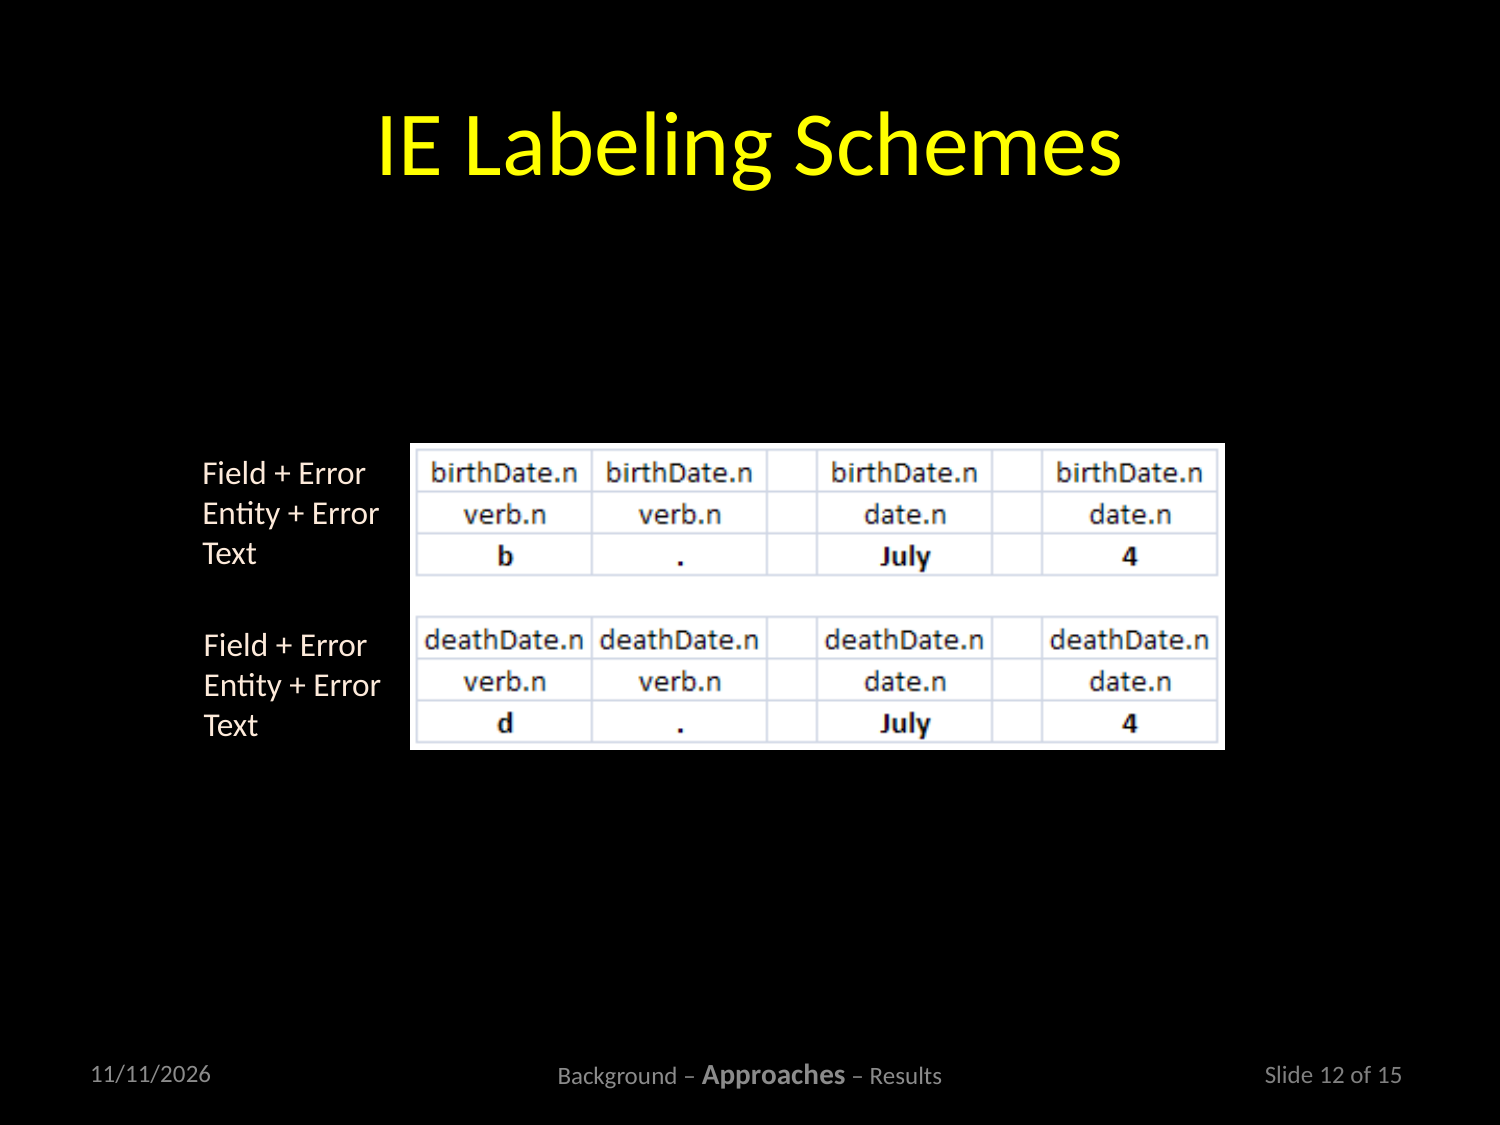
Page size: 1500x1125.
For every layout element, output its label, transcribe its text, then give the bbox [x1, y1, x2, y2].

title IE Labeling Schemes [75, 45, 1425, 233]
picture [410, 443, 1226, 751]
footer Background – Approaches – Results [425, 1042, 1075, 1103]
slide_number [75, 1042, 425, 1103]
text_box Field + Error Entity + Error Text [188, 615, 402, 750]
text_box Field + Error Entity + Error Text [187, 443, 400, 579]
